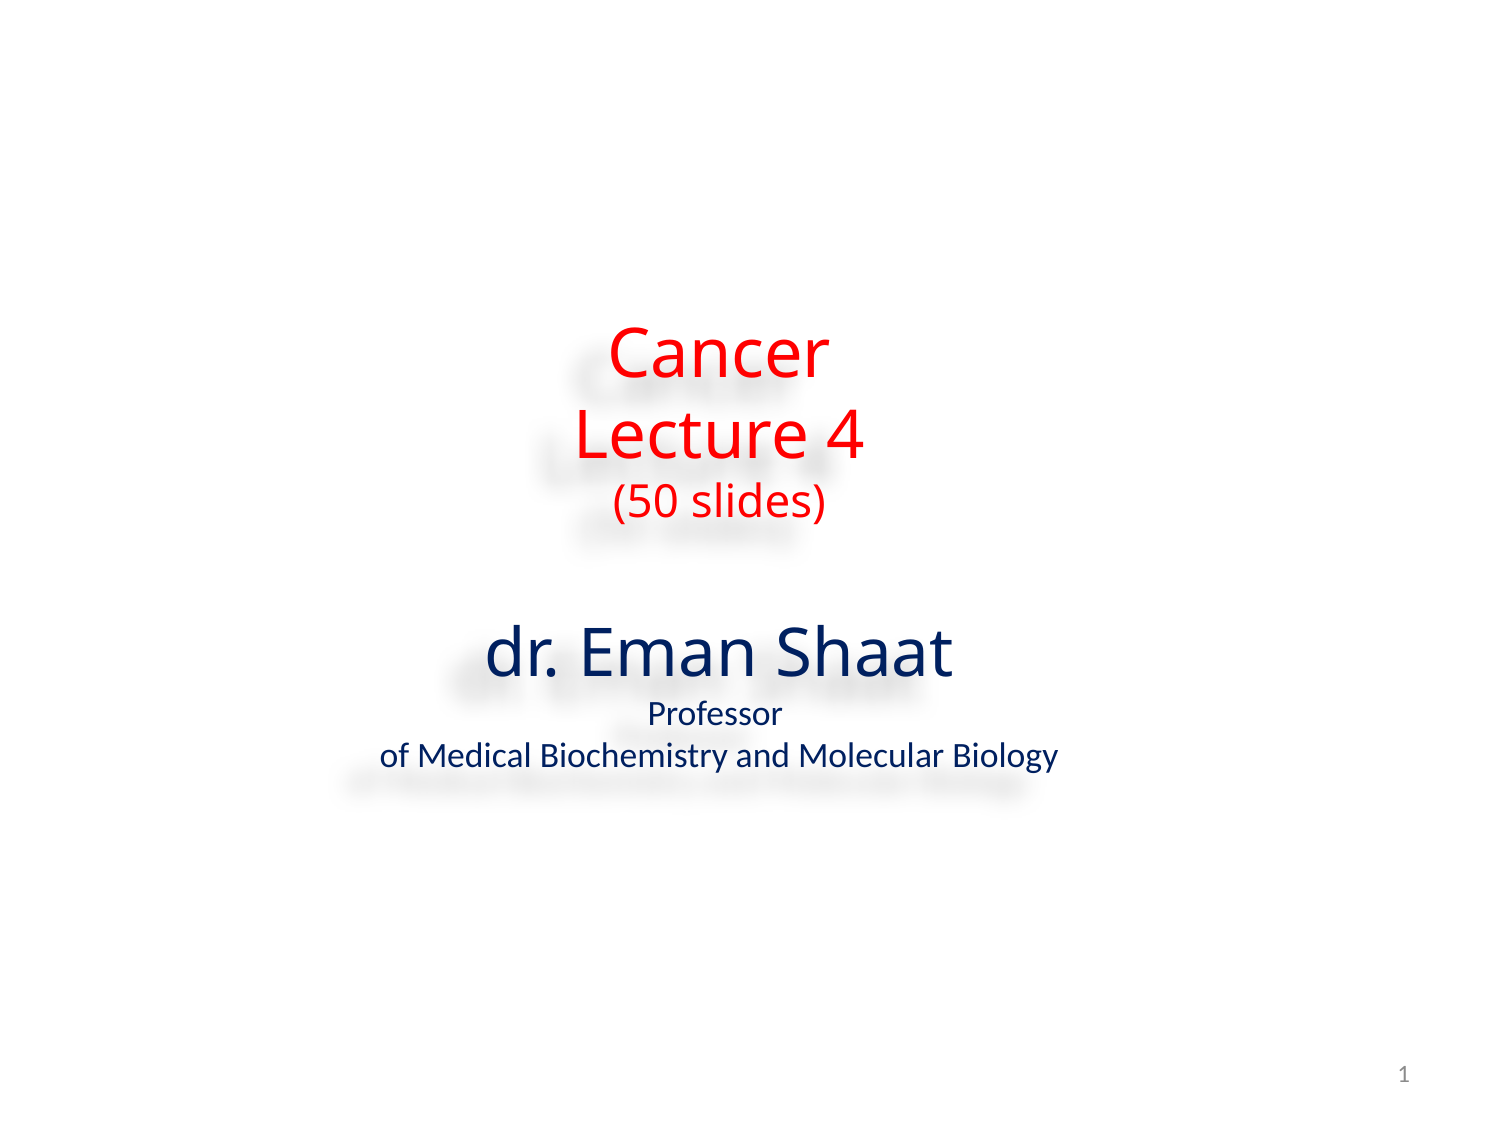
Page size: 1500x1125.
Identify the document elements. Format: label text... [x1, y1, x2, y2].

slide_number 1 [1074, 1042, 1425, 1103]
title Cancer Lecture 4 (50 slides) dr. Eman Shaat Professor of Medical Biochemistry and Molecular Biology [70, 296, 1369, 953]
